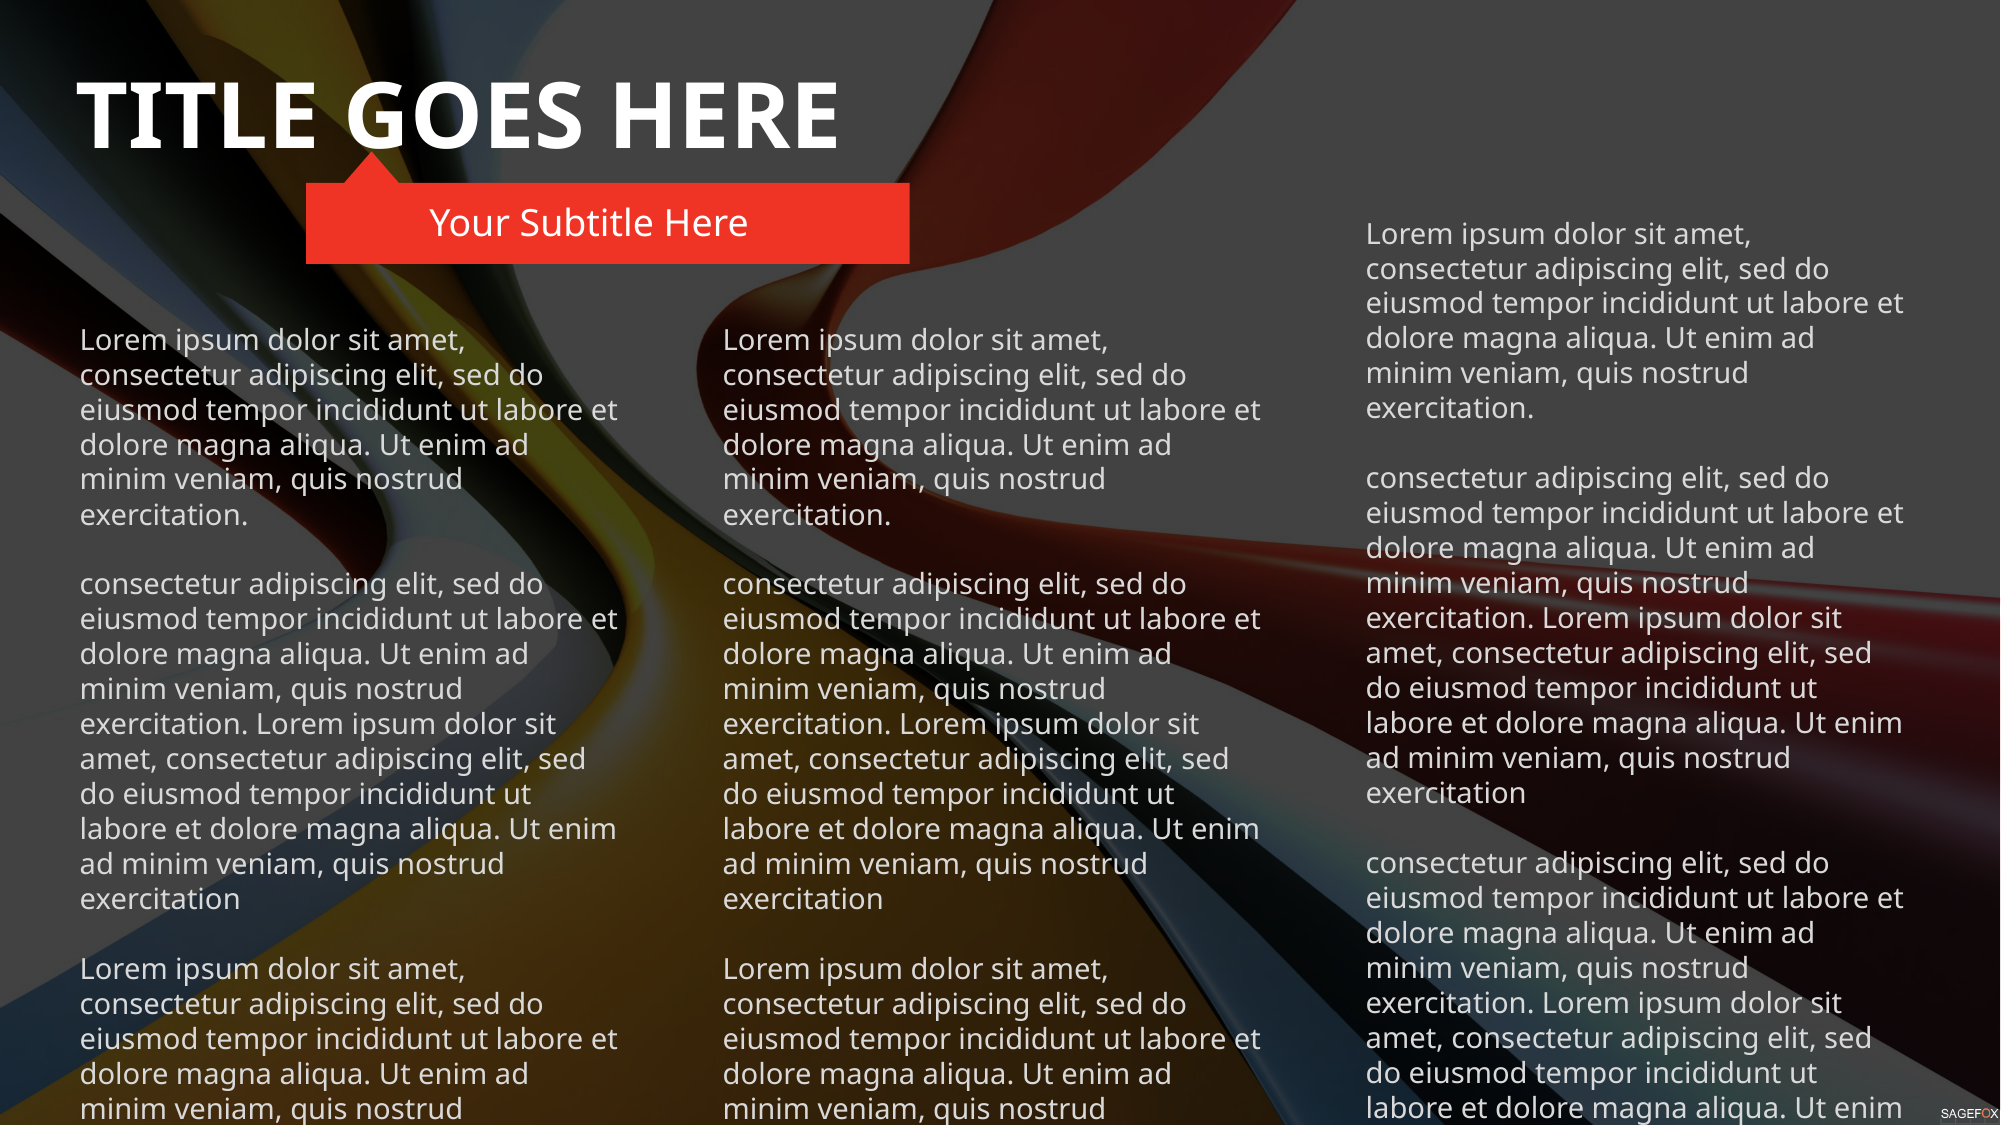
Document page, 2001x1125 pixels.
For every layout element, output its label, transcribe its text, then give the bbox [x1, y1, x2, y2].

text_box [306, 151, 910, 264]
text_box TITLE GOES HERE [60, 49, 965, 175]
text_box Lorem ipsum dolor sit amet, consectetur adipiscing elit, sed do eiusmod tempor incididunt ut labore et dolore magna aliqua. Ut enim ad minim veniam, quis nostrud exercitation. consectetur adipiscing elit, sed do eiusmod tempor incididunt ut labore et dolore magna aliqua. Ut enim ad minim veniam, quis nostrud exercitation. Lorem ipsum dolor sit amet, consectetur adipiscing elit, sed do eiusmod tempor incididunt ut labore et dolore magna aliqua. Ut enim ad minim veniam, quis nostrud exercitation consectetur adipiscing elit, sed do eiusmod tempor incididunt ut labore et dolore magna aliqua. Ut enim ad minim veniam, quis nostrud exercitation. Lorem ipsum dolor sit amet, consectetur adipiscing elit, sed do eiusmod tempor incididunt ut labore et dolore magna aliqua. Ut enim ad minim veniam, quis nostrud exercitation [1350, 207, 1921, 1125]
text_box Lorem ipsum dolor sit amet, consectetur adipiscing elit, sed do eiusmod tempor incididunt ut labore et dolore magna aliqua. Ut enim ad minim veniam, quis nostrud exercitation. consectetur adipiscing elit, sed do eiusmod tempor incididunt ut labore et dolore magna aliqua. Ut enim ad minim veniam, quis nostrud exercitation. Lorem ipsum dolor sit amet, consectetur adipiscing elit, sed do eiusmod tempor incididunt ut labore et dolore magna aliqua. Ut enim ad minim veniam, quis nostrud exercitation Lorem ipsum dolor sit amet, consectetur adipiscing elit, sed do eiusmod tempor incididunt ut labore et dolore magna aliqua. Ut enim ad minim veniam, quis nostrud exercitation. [64, 313, 635, 1125]
text_box Lorem ipsum dolor sit amet, consectetur adipiscing elit, sed do eiusmod tempor incididunt ut labore et dolore magna aliqua. Ut enim ad minim veniam, quis nostrud exercitation. consectetur adipiscing elit, sed do eiusmod tempor incididunt ut labore et dolore magna aliqua. Ut enim ad minim veniam, quis nostrud exercitation. Lorem ipsum dolor sit amet, consectetur adipiscing elit, sed do eiusmod tempor incididunt ut labore et dolore magna aliqua. Ut enim ad minim veniam, quis nostrud exercitation Lorem ipsum dolor sit amet, consectetur adipiscing elit, sed do eiusmod tempor incididunt ut labore et dolore magna aliqua. Ut enim ad minim veniam, quis nostrud exercitation [707, 313, 1278, 1125]
picture [0, 0, 2001, 1125]
